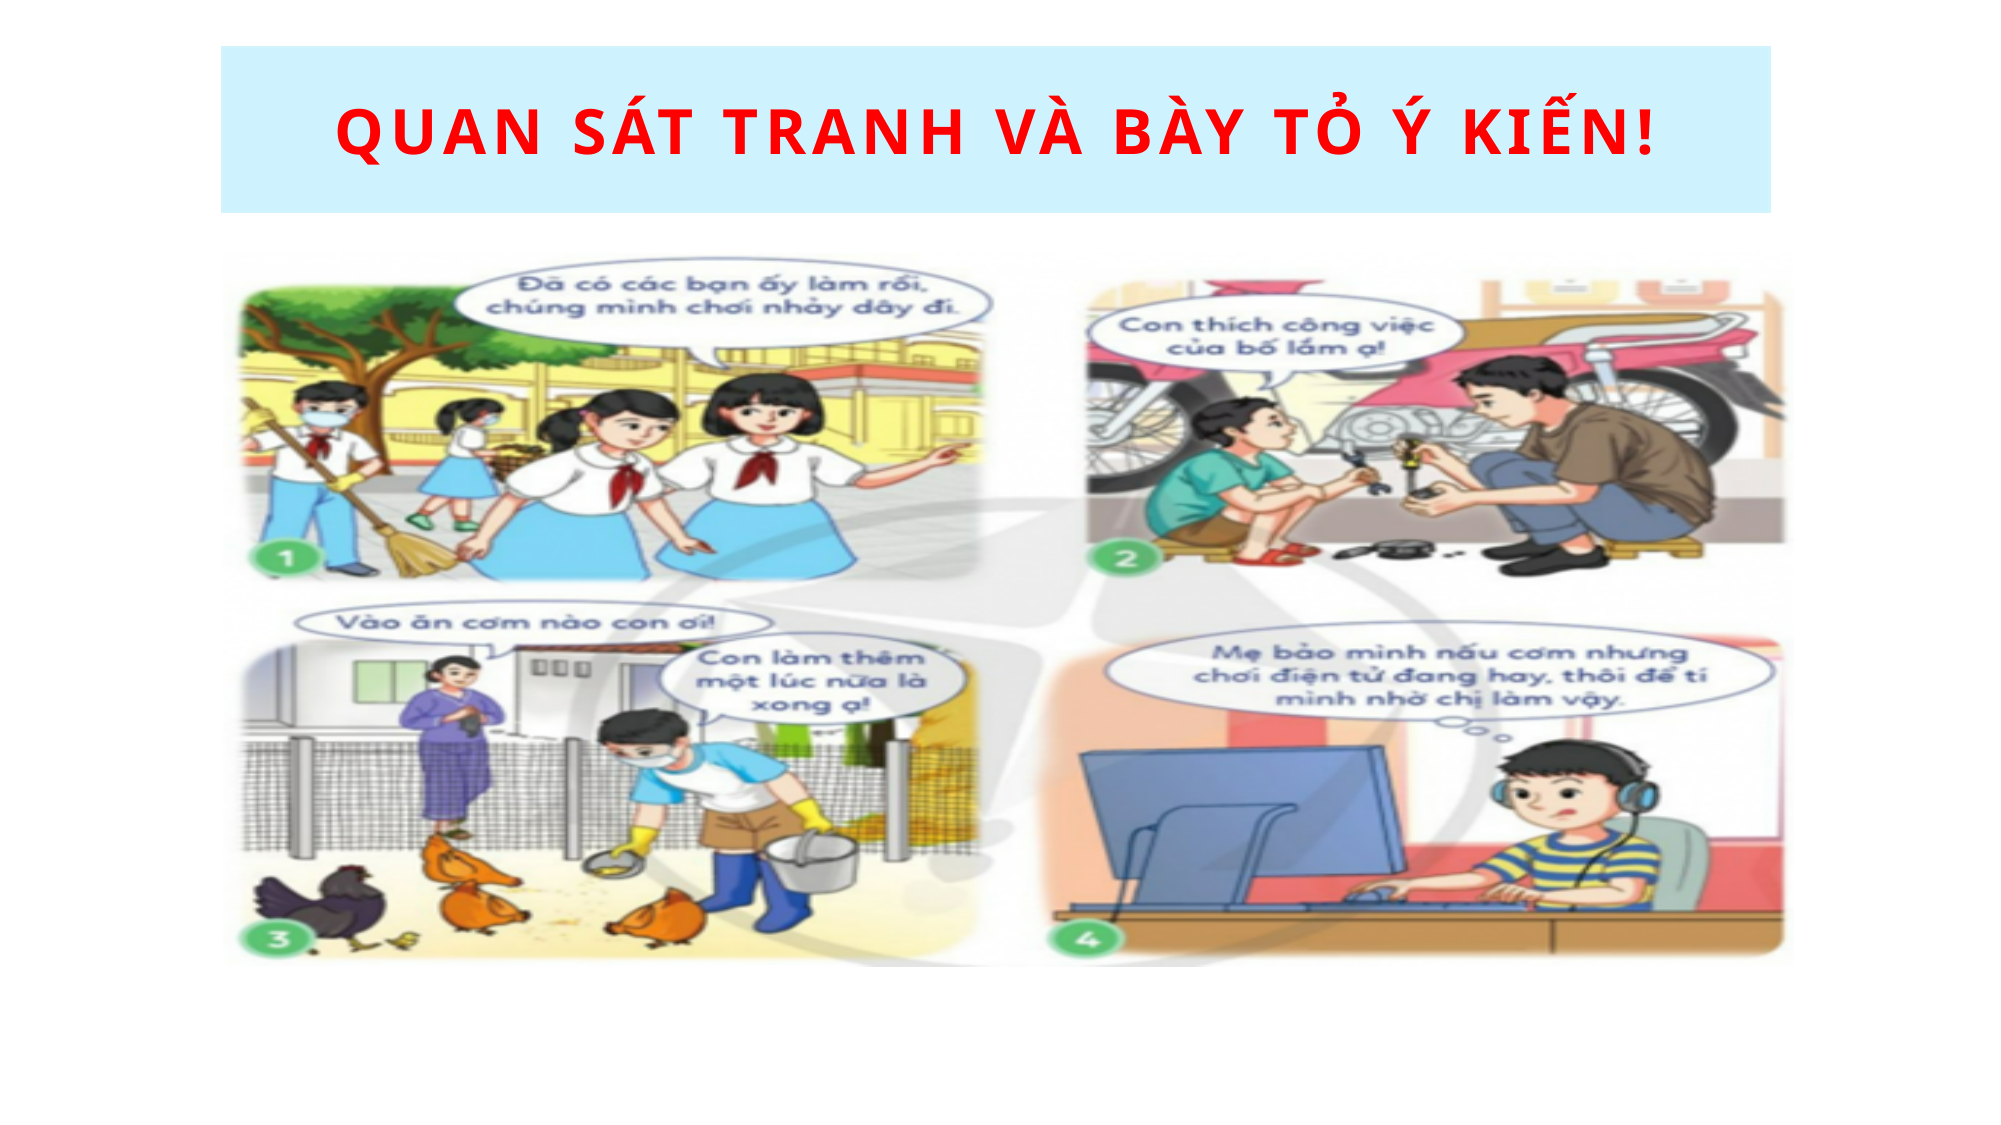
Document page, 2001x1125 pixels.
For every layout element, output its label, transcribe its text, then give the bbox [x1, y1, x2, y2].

picture [222, 252, 1794, 967]
title Quan sát tranh VÀ BÀY TỎ Ý KIẾN! [221, 46, 1771, 213]
